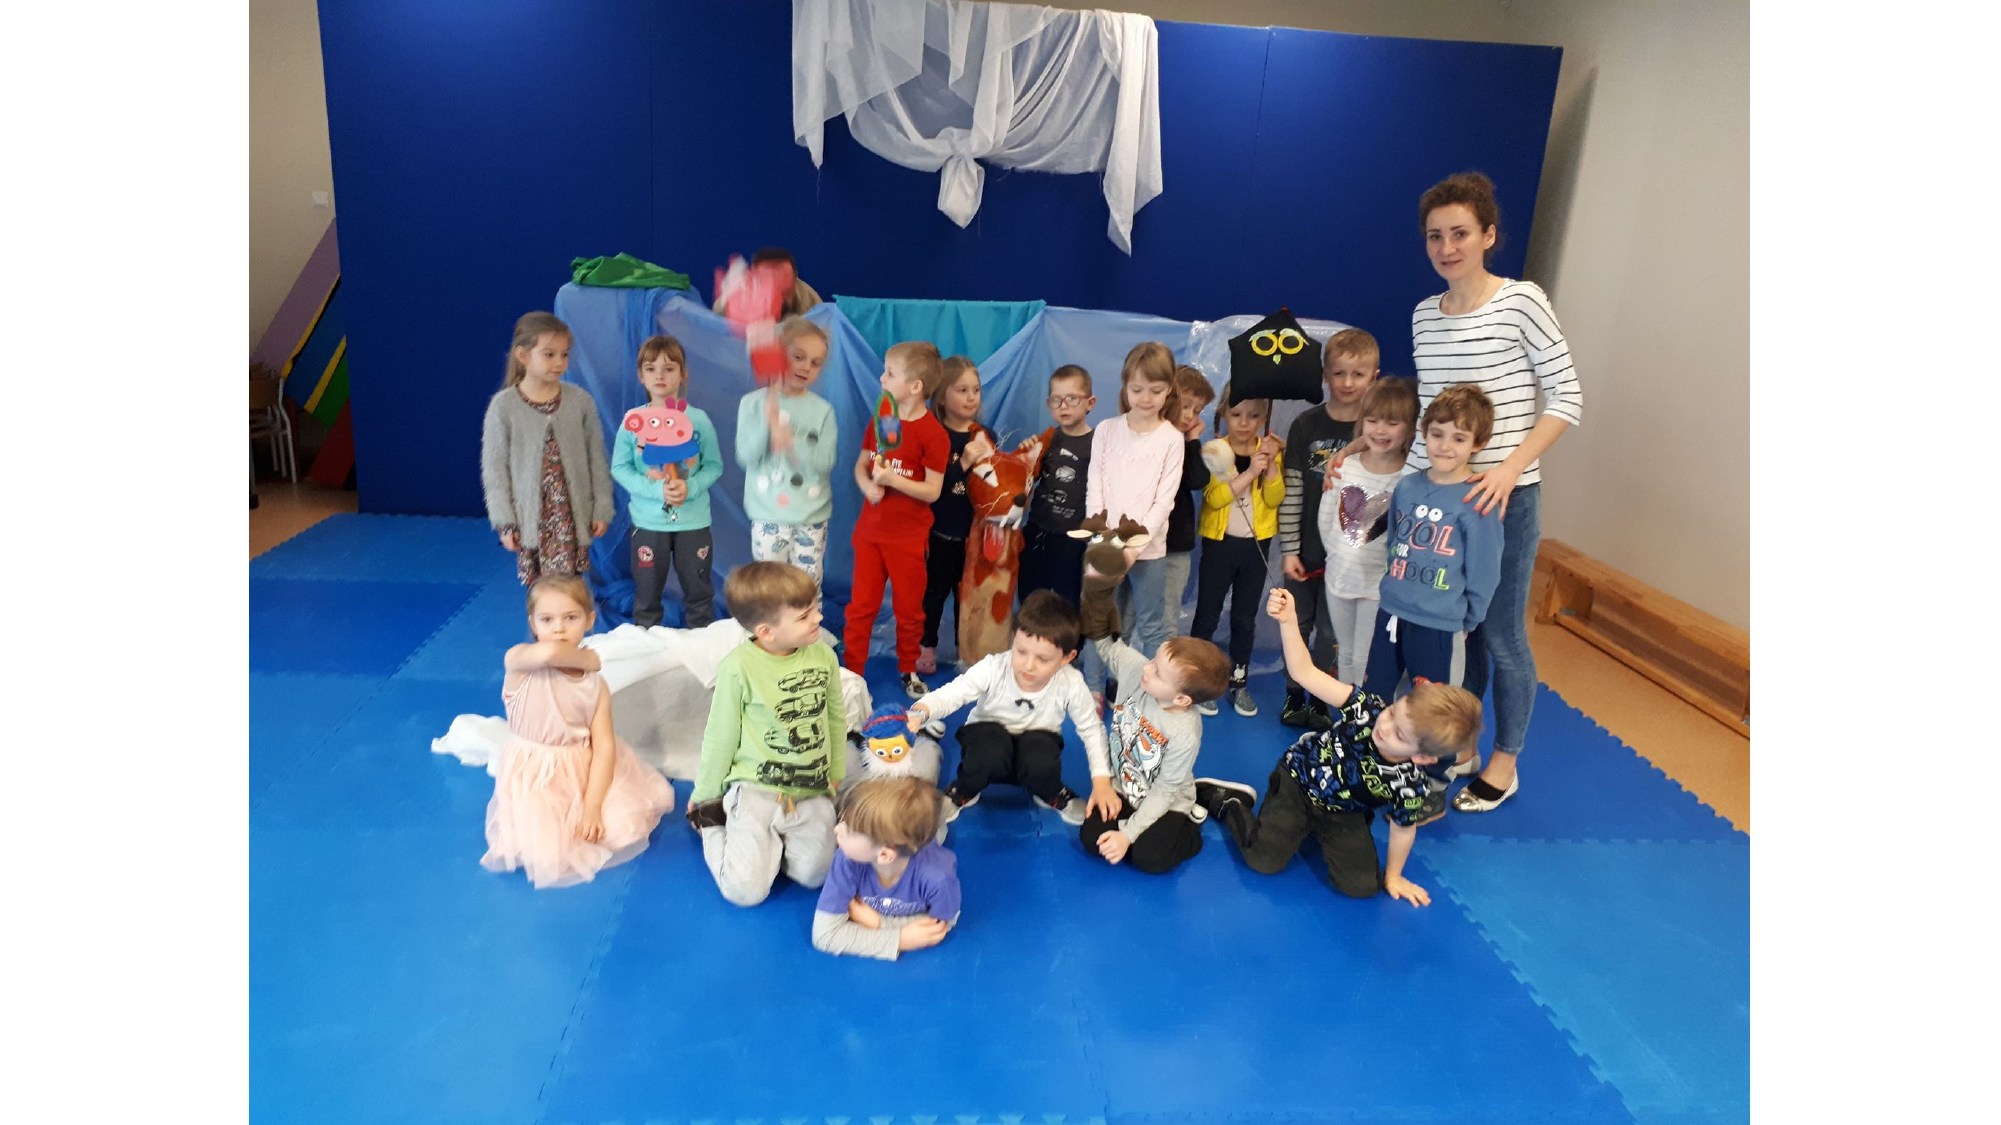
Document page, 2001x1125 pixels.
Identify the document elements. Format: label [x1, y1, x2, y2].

picture [249, 0, 1750, 1125]
